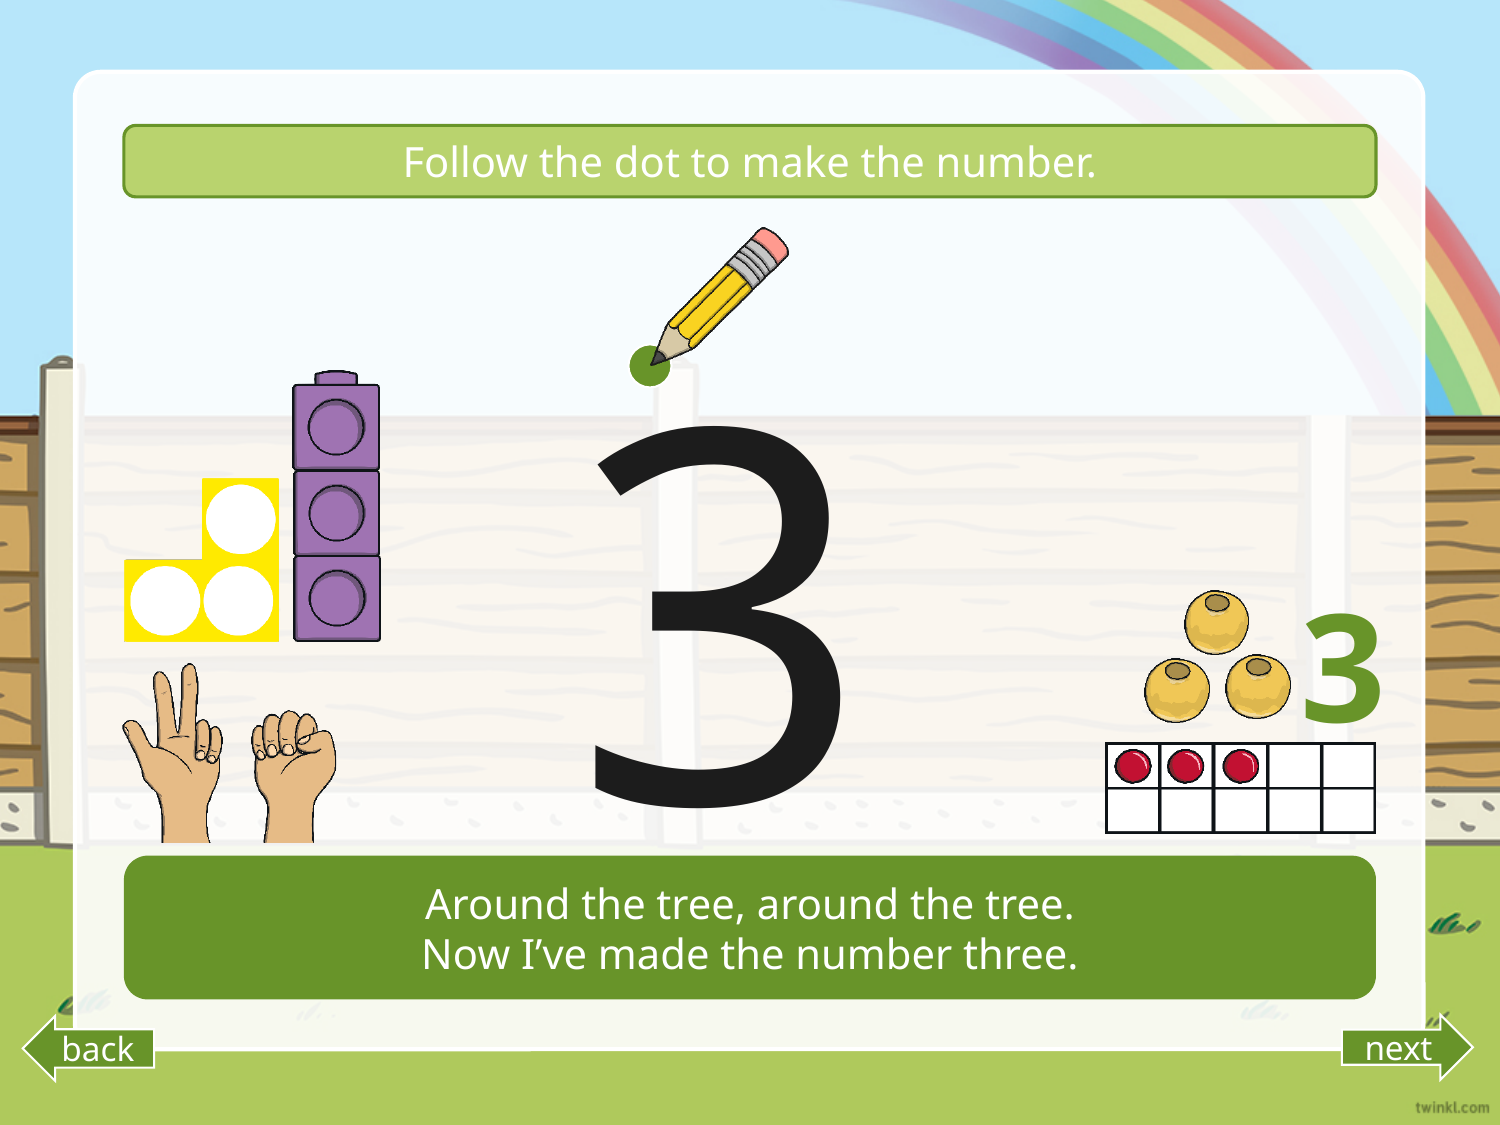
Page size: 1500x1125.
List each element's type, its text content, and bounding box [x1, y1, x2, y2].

text_box Around the tree, around the tree. Now I’ve made the number three. [122, 854, 1378, 1001]
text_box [628, 227, 789, 388]
text_box 3 [1274, 589, 1412, 737]
text_box next [1340, 1012, 1475, 1083]
text_box back [21, 1013, 156, 1084]
text_box Follow the dot to make the number. [122, 124, 1378, 198]
picture [0, 0, 1500, 1125]
text_box 3 [507, 275, 935, 854]
